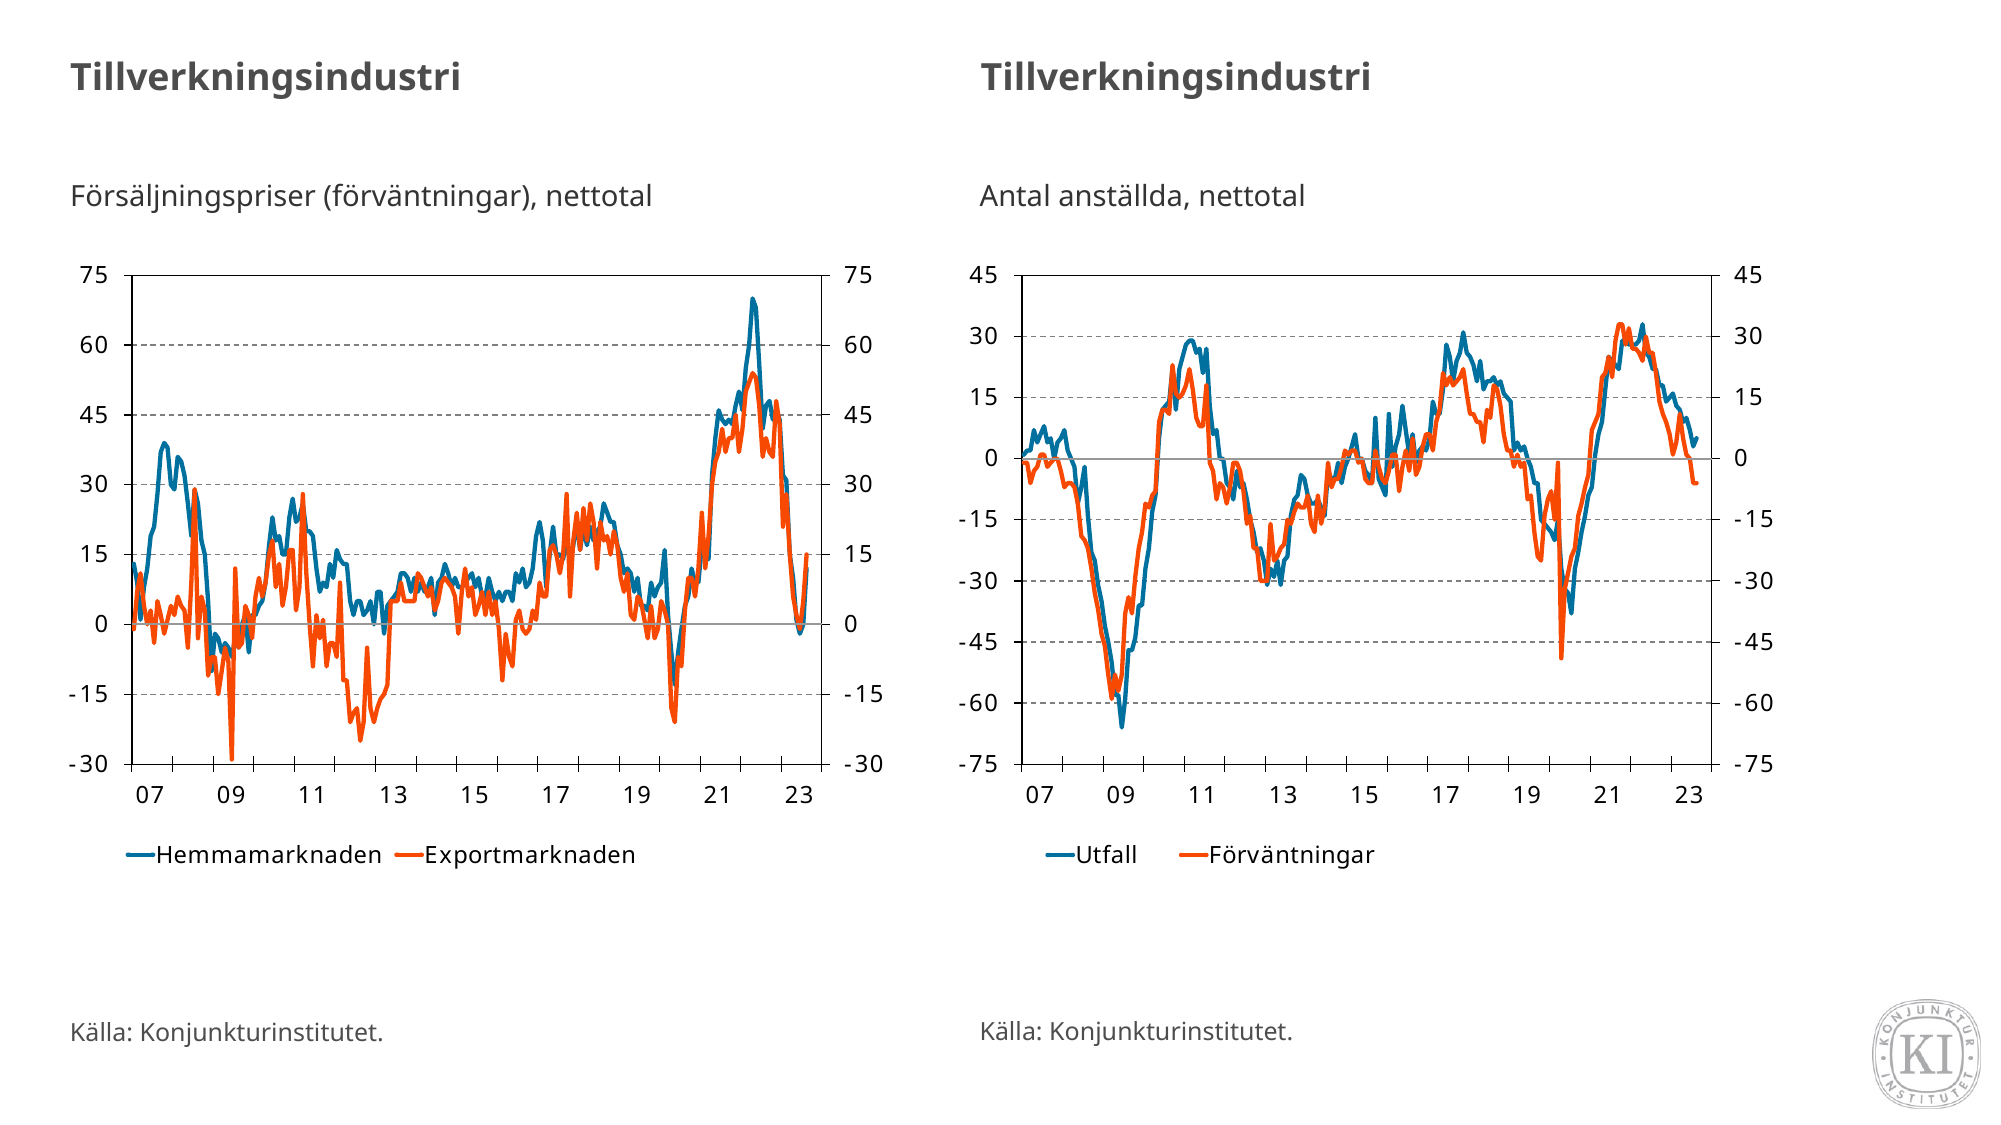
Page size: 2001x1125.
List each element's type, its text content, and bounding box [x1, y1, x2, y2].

list Försäljningspriser (förväntningar), nettotal [55, 137, 938, 220]
list Källa: Konjunkturinstitutet. [964, 1008, 1848, 1106]
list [941, 249, 1829, 874]
subtitle Källa: Konjunkturinstitutet. [55, 1008, 938, 1106]
list Tillverkningsindustri [965, 45, 1849, 129]
picture [1872, 999, 1981, 1109]
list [51, 249, 939, 874]
list Antal anställda, nettotal [964, 137, 1848, 220]
title Tillverkningsindustri [55, 45, 938, 128]
